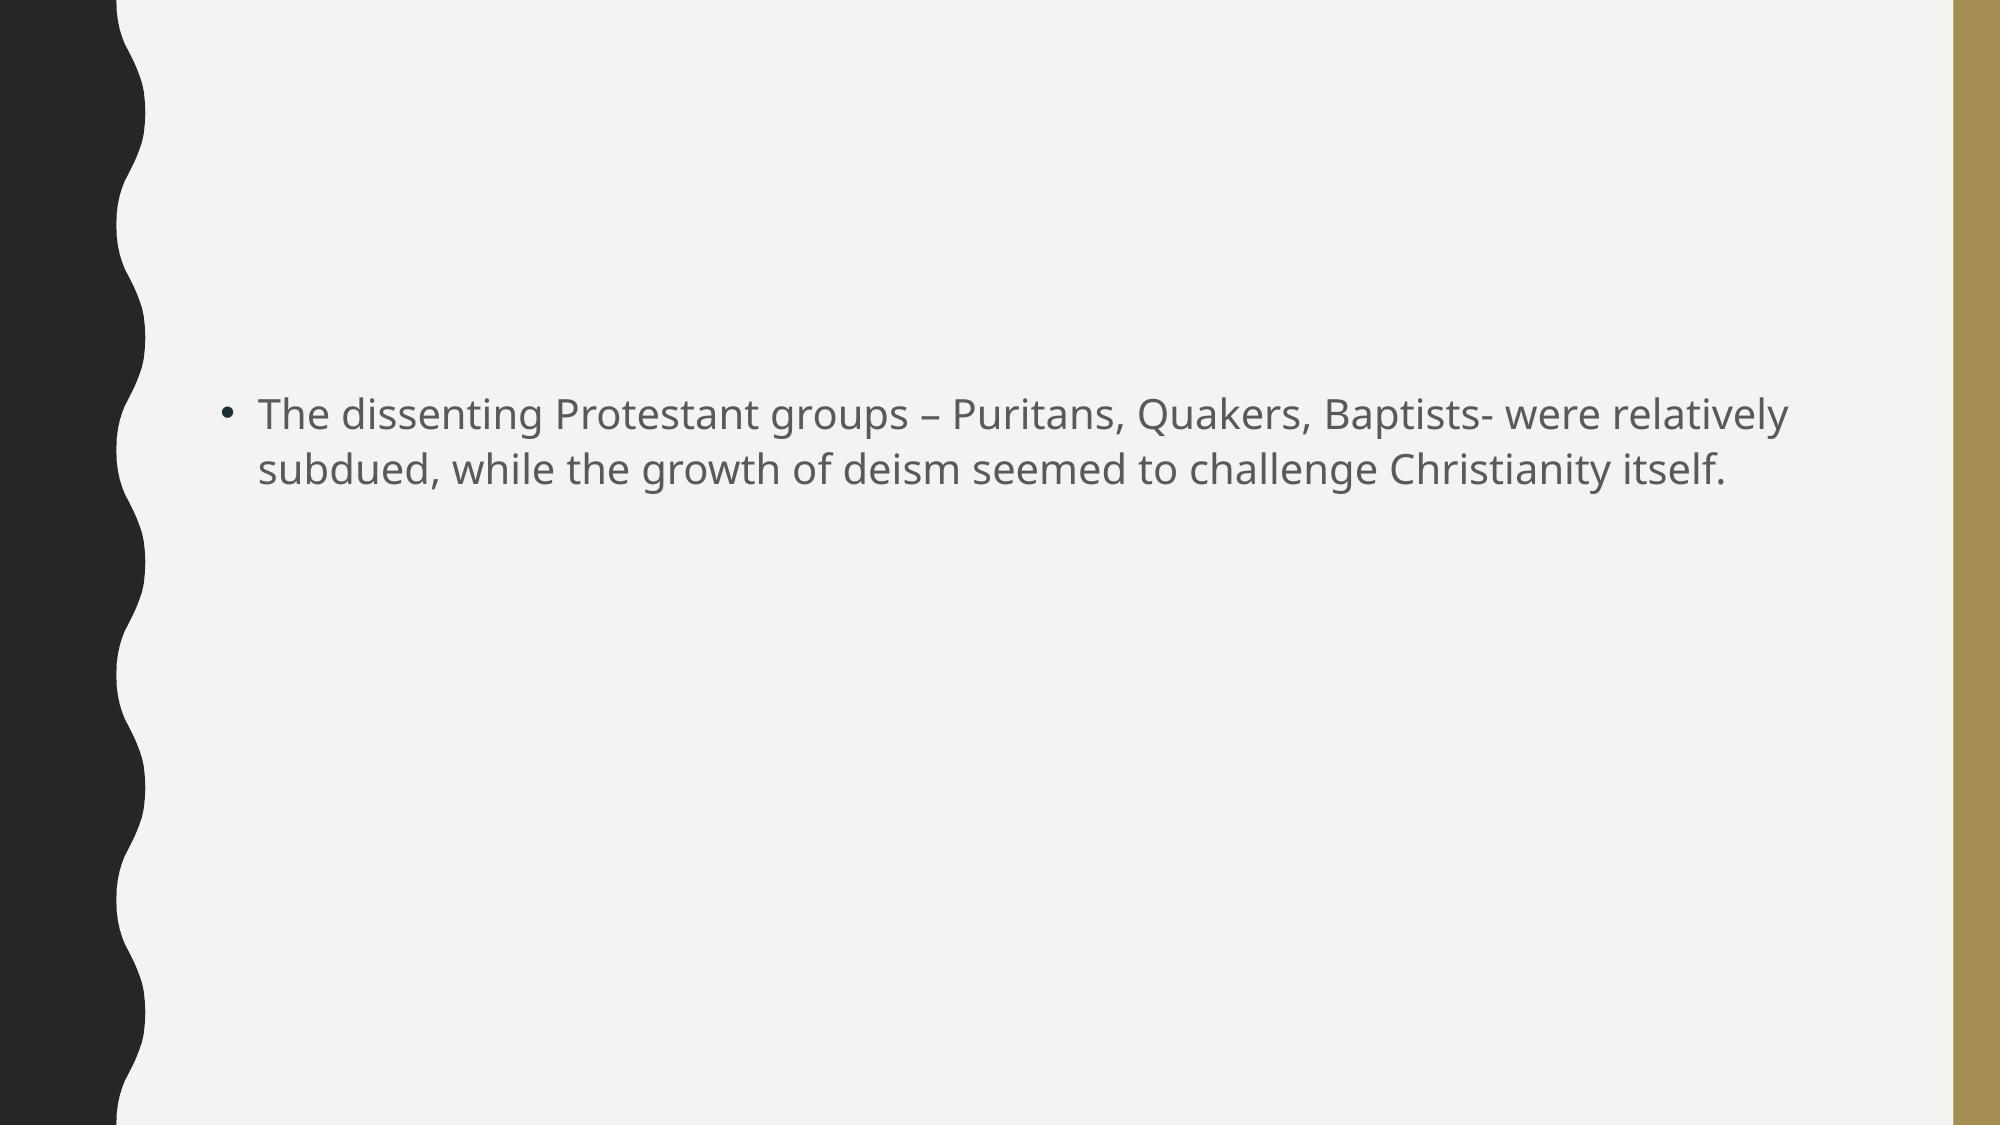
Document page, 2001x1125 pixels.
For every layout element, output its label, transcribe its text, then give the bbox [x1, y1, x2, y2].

list The dissenting Protestant groups – Puritans, Quakers, Baptists- were relatively subdued, while the growth of deism seemed to challenge Christianity itself. [205, 375, 1875, 965]
